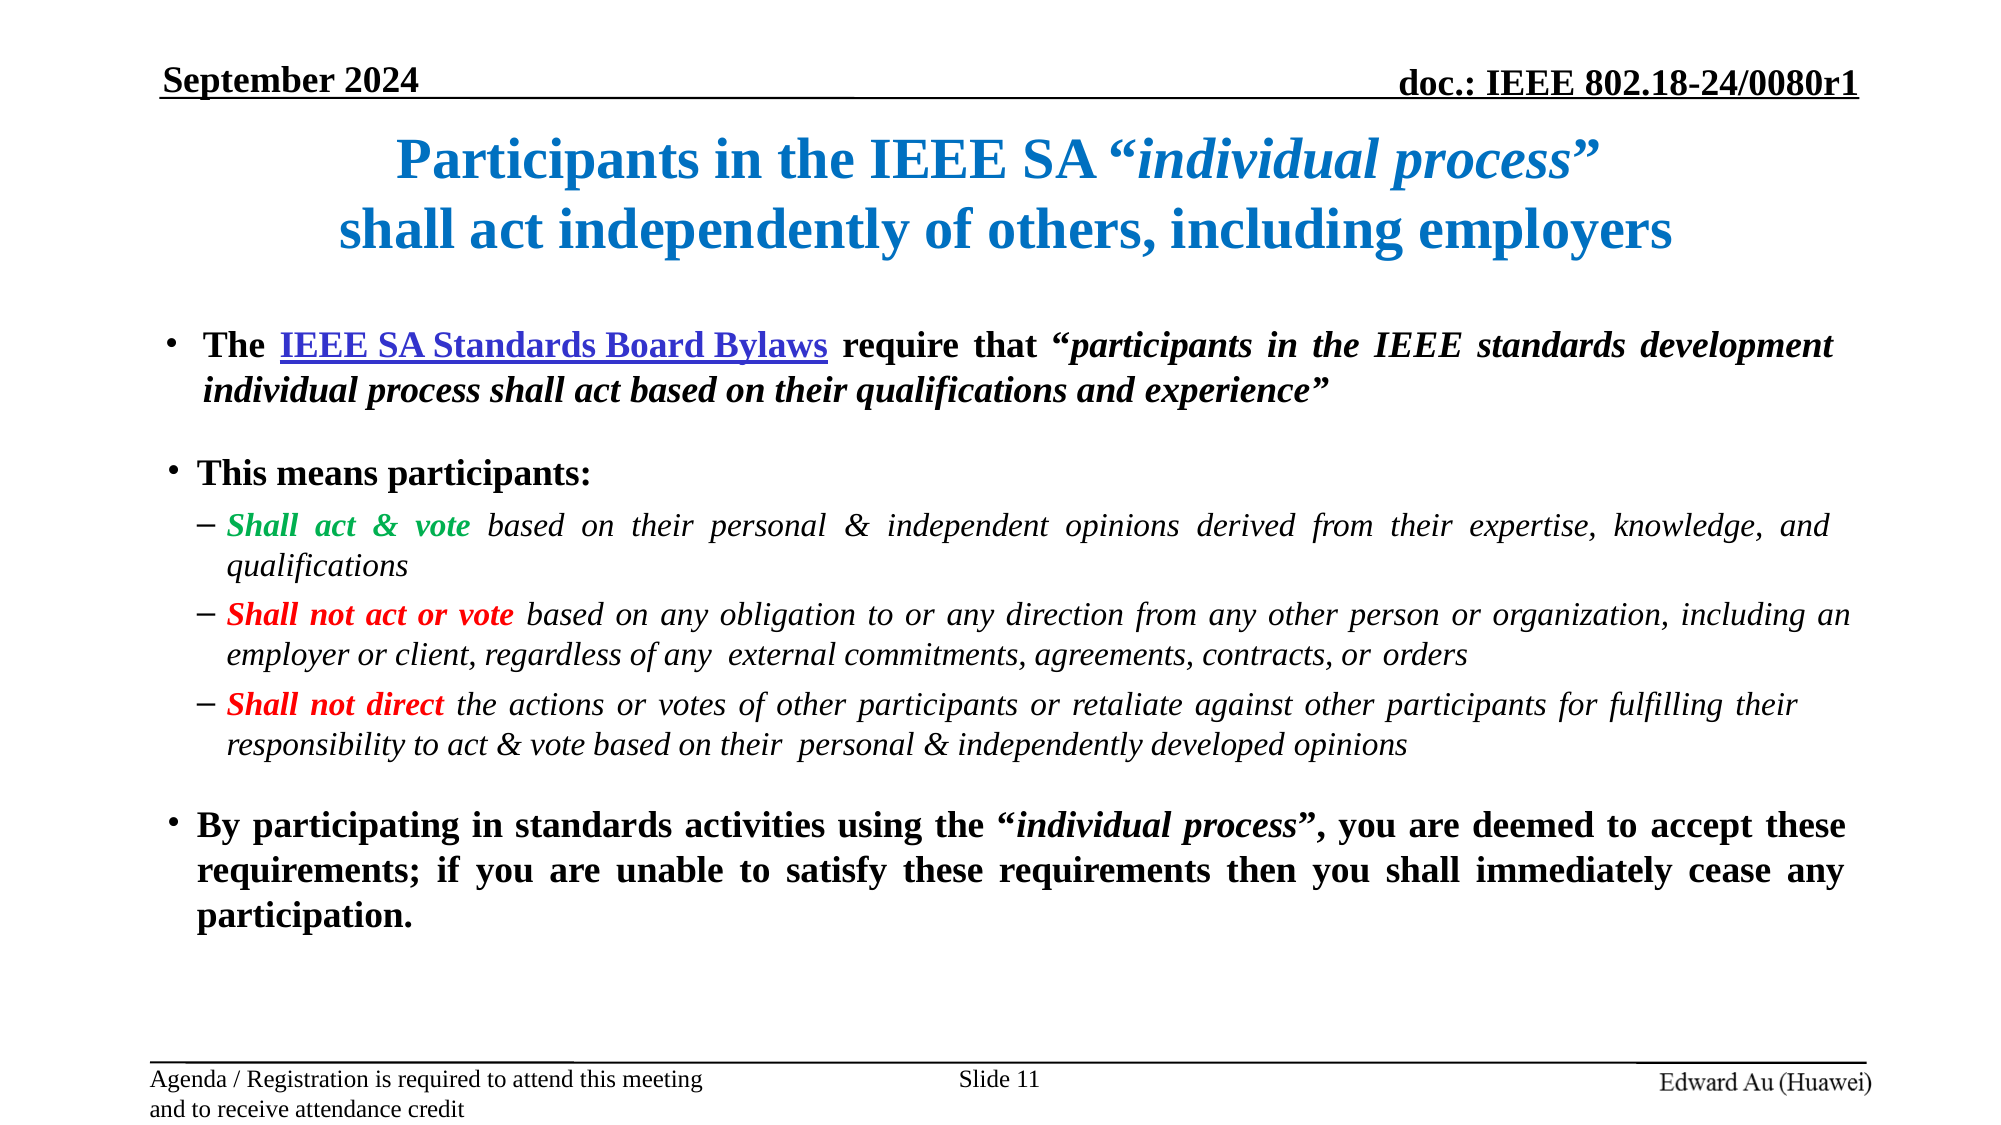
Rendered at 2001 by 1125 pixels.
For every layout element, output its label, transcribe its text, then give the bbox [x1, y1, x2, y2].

picture [1174, 1058, 1887, 1113]
list The IEEE SA Standards Board Bylaws require that “participants in the IEEE standards development individual process shall act based on their qualifications and experience” This means participants: Shall act & vote based on their personal & independent opinions derived from their expertise, knowledge, and qualifications Shall not act or vote based on any obligation to or any direction from any other person or organization, including an employer or client, regardless of any external commitments, agreements, contracts, or orders Shall not direct the actions or votes of other participants or retaliate against other participants for fulfilling their responsibility to act & vote based on their personal & independently developed opinions By participating in standards activities using the “individual process”, you are deemed to accept these requirements; if you are unable to satisfy these requirements then you shall immediately cease any participation. [149, 312, 1869, 988]
slide_number Slide 11 [933, 1061, 1067, 1123]
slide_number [162, 54, 663, 101]
title Participants in the IEEE SA “individual process” shall act independently of others, including employers [162, 104, 1851, 276]
